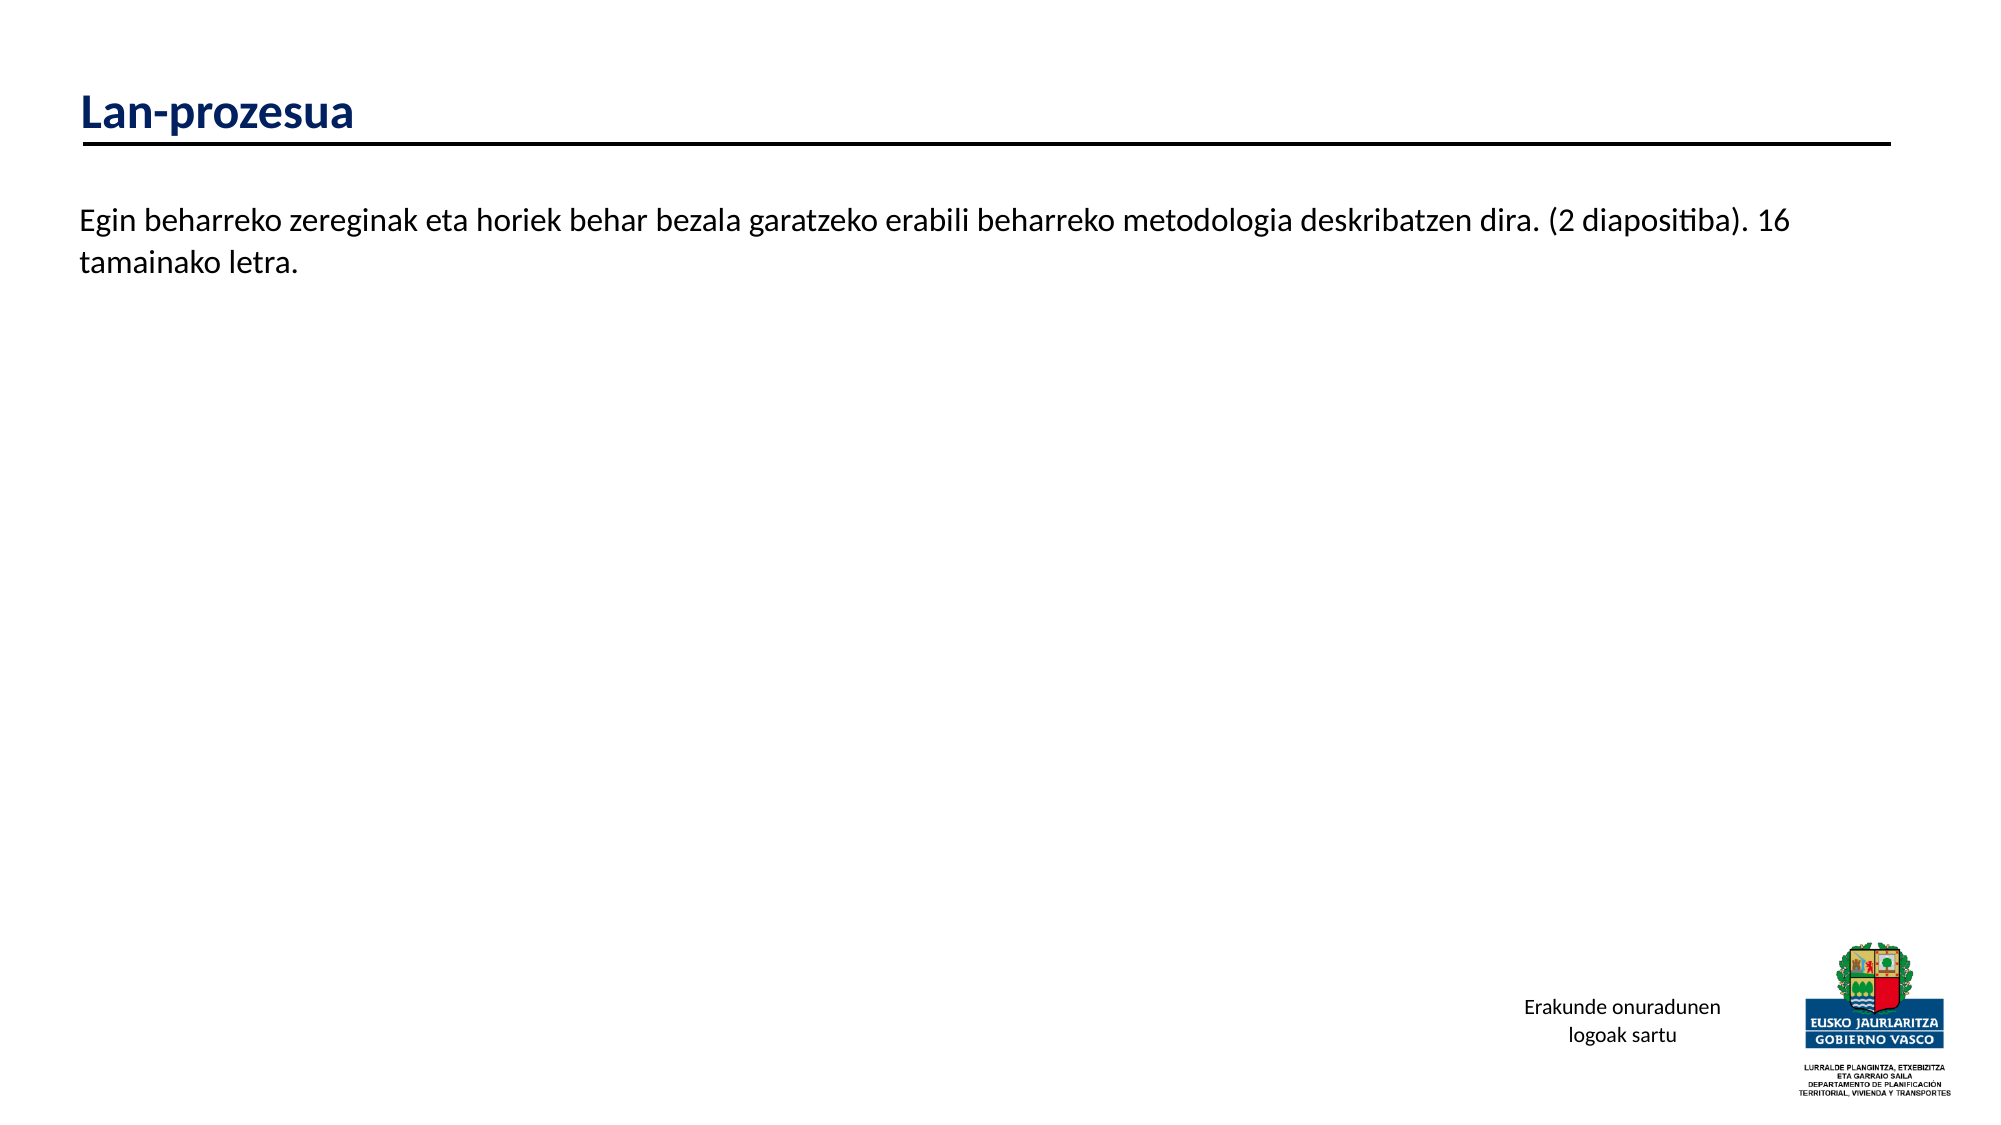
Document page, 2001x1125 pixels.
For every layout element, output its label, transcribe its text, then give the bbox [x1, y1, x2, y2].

picture [1794, 938, 1957, 1101]
text_box Lan-prozesua [66, 66, 370, 146]
text_box Erakunde onuradunen logoak sartu [1496, 983, 1750, 1055]
text_box Egin beharreko zereginak eta horiek behar bezala garatzeko erabili beharreko metodologia deskribatzen dira. (2 diapositiba). 16 tamainako letra. [64, 187, 1900, 288]
